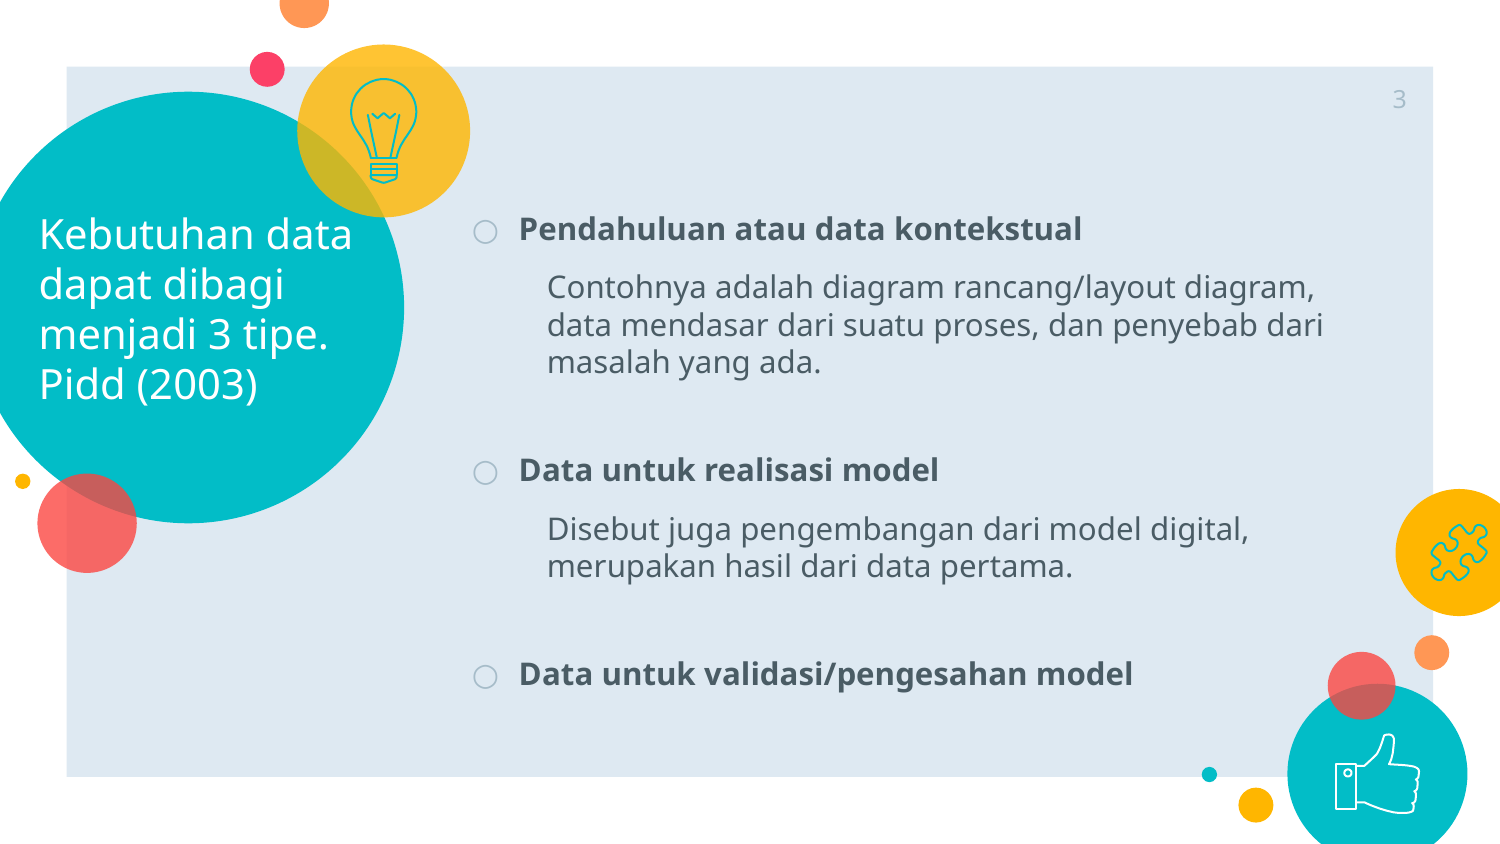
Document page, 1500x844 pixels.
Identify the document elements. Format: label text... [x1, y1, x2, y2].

list Pendahuluan atau data kontekstual Contohnya adalah diagram rancang/layout diagram, data mendasar dari suatu proses, dan penyebab dari masalah yang ada. Data untuk realisasi model Disebut juga pengembangan dari model digital, merupakan hasil dari data pertama. Data untuk validasi/pengesahan model [456, 194, 1379, 721]
title Kebutuhan data dapat dibagi menjadi 3 tipe. Pidd (2003) [23, 91, 375, 524]
slide_number 3 [1331, 68, 1422, 134]
